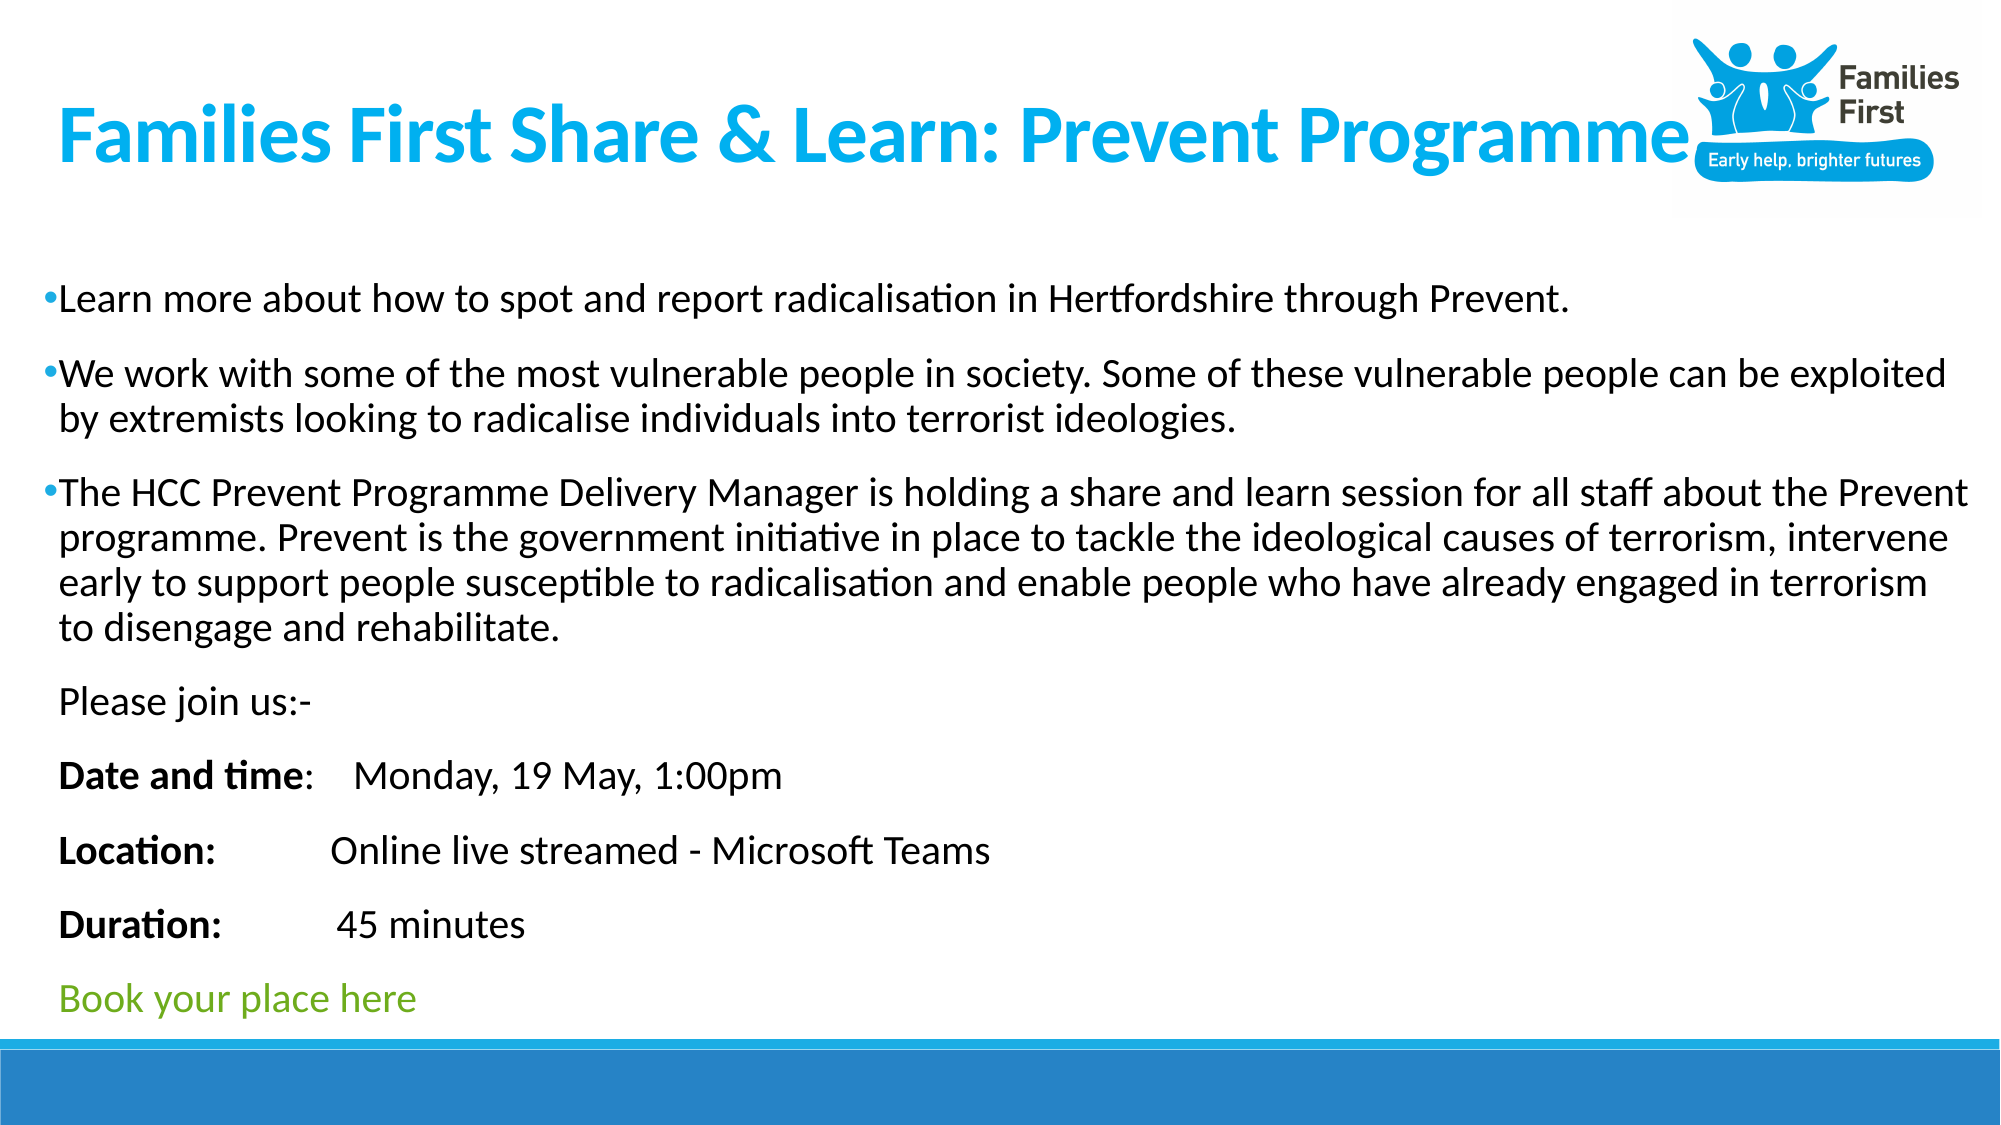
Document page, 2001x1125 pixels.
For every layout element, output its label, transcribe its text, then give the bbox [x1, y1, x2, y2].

title Families First Share & Learn: Prevent Programme [43, 50, 1910, 188]
picture [1672, 0, 1982, 218]
list Learn more about how to spot and report radicalisation in Hertfordshire through Prevent. We work with some of the most vulnerable people in society. Some of these vulnerable people can be exploited by extremists looking to radicalise individuals into terrorist ideologies. The HCC Prevent Programme Delivery Manager is holding a share and learn session for all staff about the Prevent programme. Prevent is the government initiative in place to tackle the ideological causes of terrorism, intervene early to support people susceptible to radicalisation and enable people who have already engaged in terrorism to disengage and rehabilitate. Please join us:- Date and time: Monday, 19 May, 1:00pm Location: Online live streamed - Microsoft Teams Duration: 45 minutes Book your place here [43, 269, 1972, 1050]
